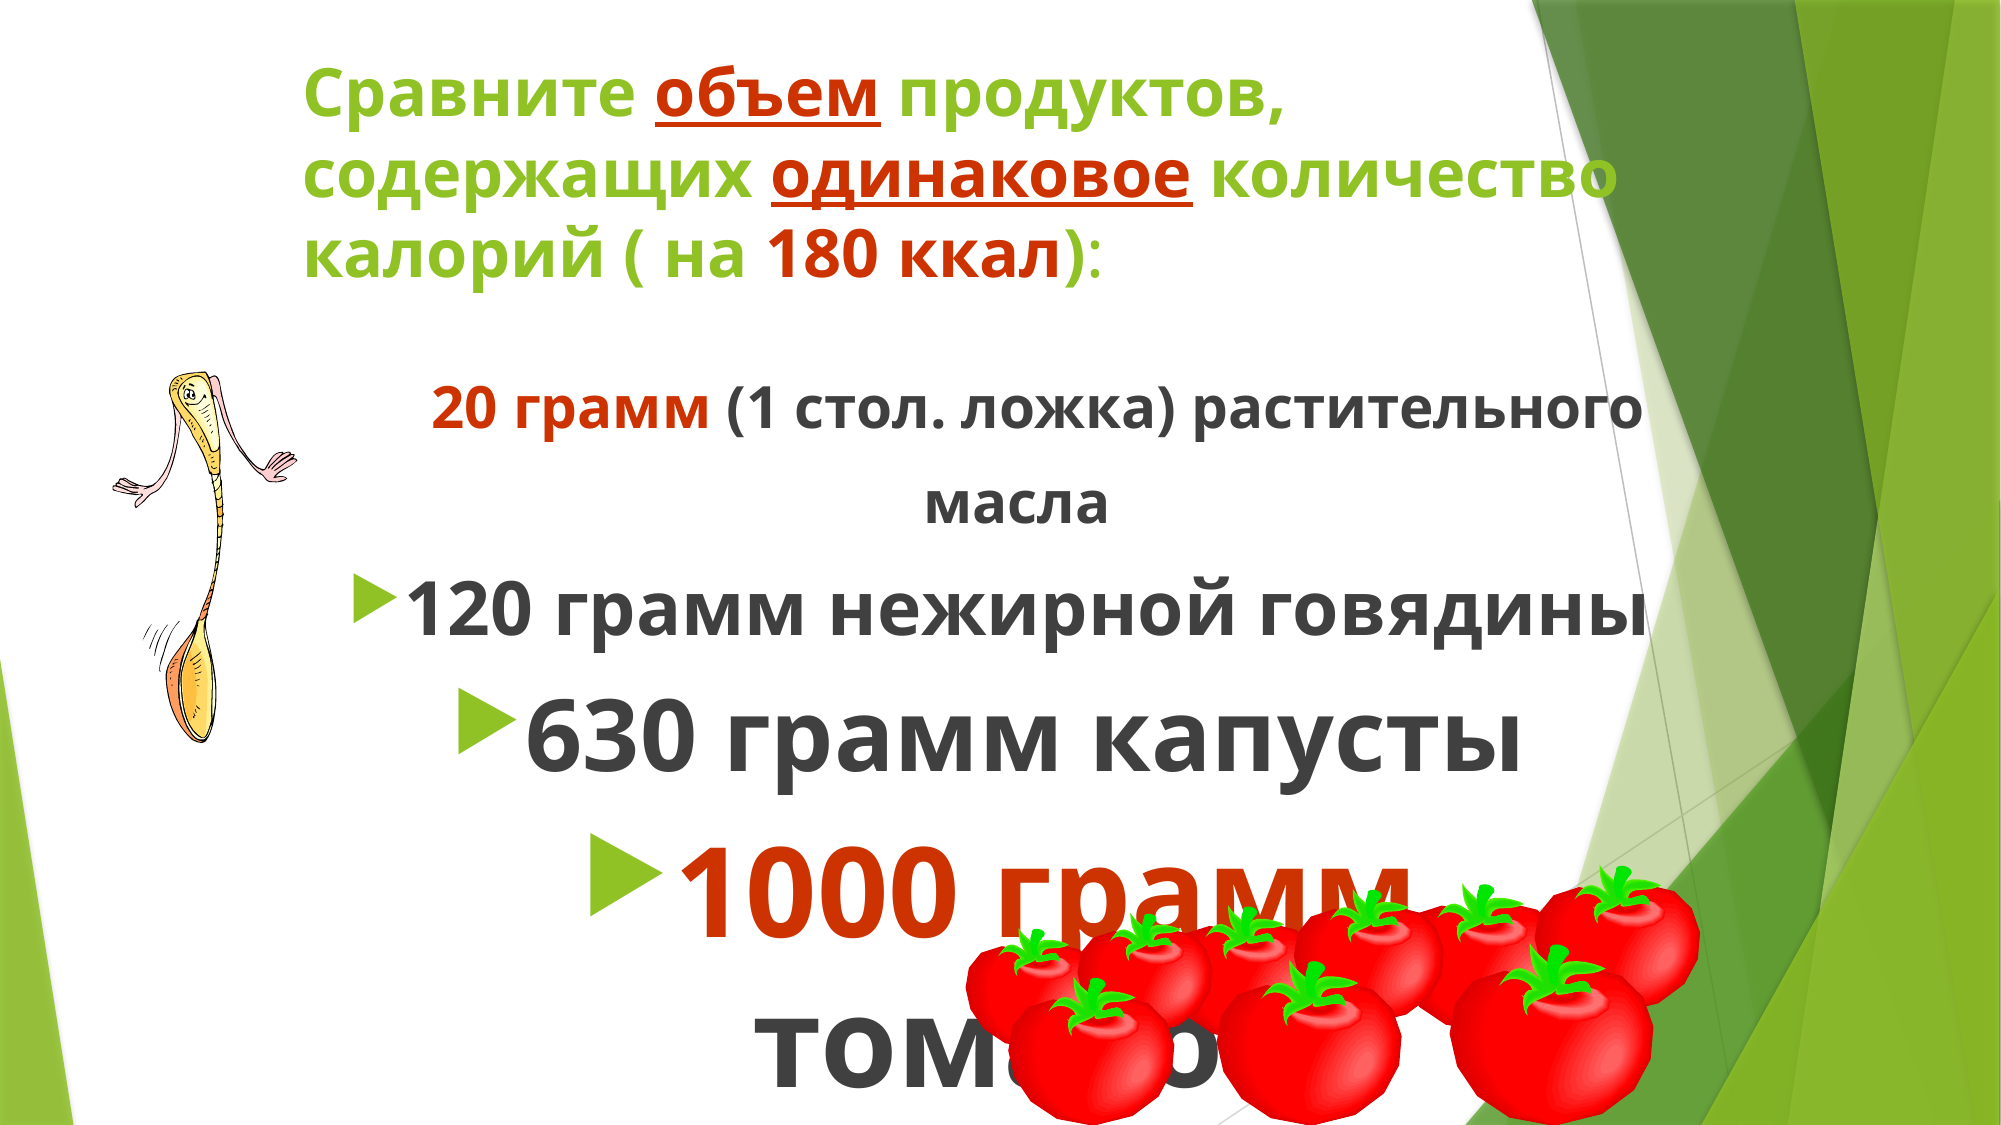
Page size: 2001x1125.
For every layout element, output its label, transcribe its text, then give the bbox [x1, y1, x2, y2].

title Сравните объем продуктов, содержащих одинаковое количество калорий ( на 180 ккал): [287, 42, 1713, 300]
list 20 грамм (1 стол. ложка) растительного масла 120 грамм нежирной говядины 630 грамм капусты 1000 грамм томатов [300, 362, 1700, 1125]
picture [940, 839, 1751, 1125]
picture [112, 365, 301, 745]
